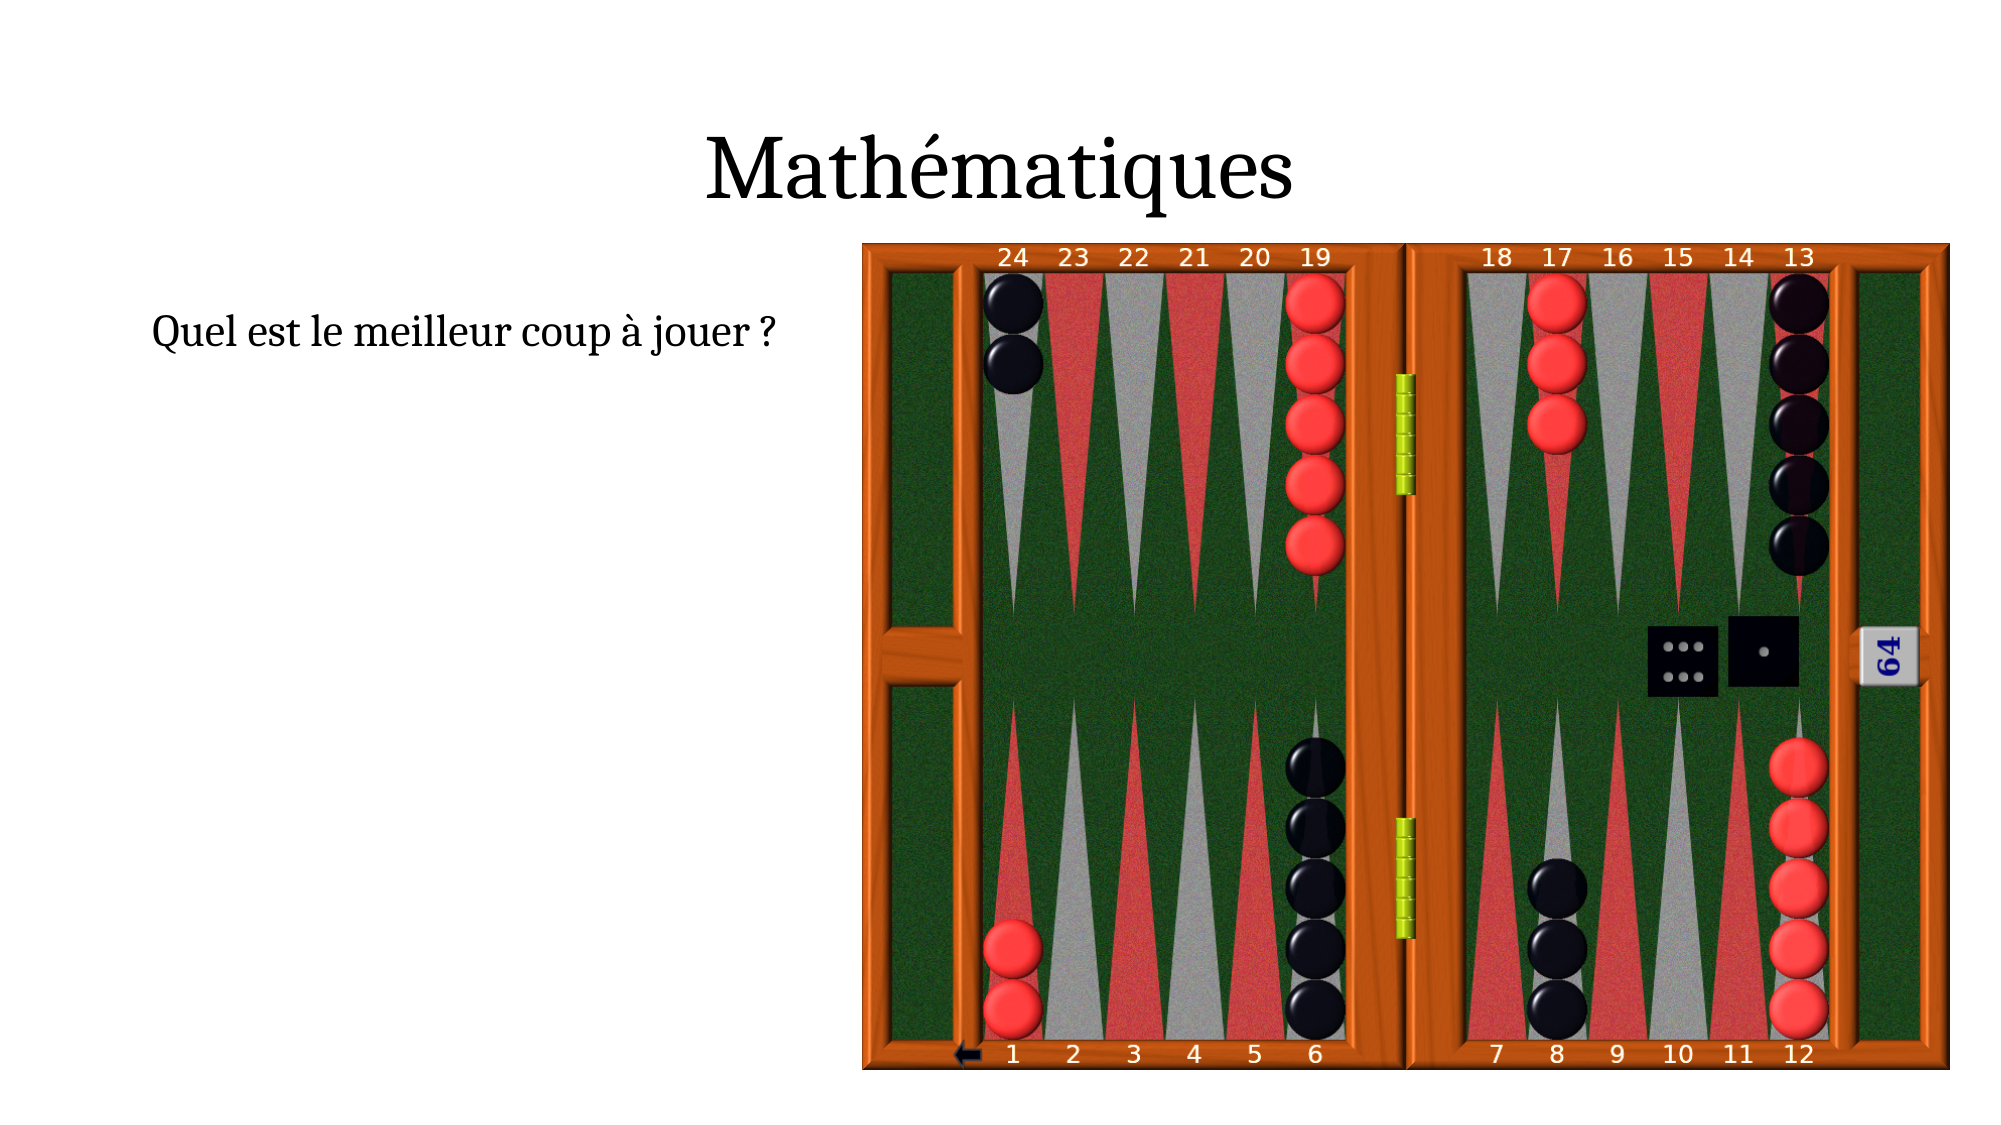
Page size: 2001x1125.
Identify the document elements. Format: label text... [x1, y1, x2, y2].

list Quel est le meilleur coup à jouer ? [137, 299, 861, 1014]
title Mathématiques [137, 59, 1863, 278]
picture [861, 243, 1950, 1070]
